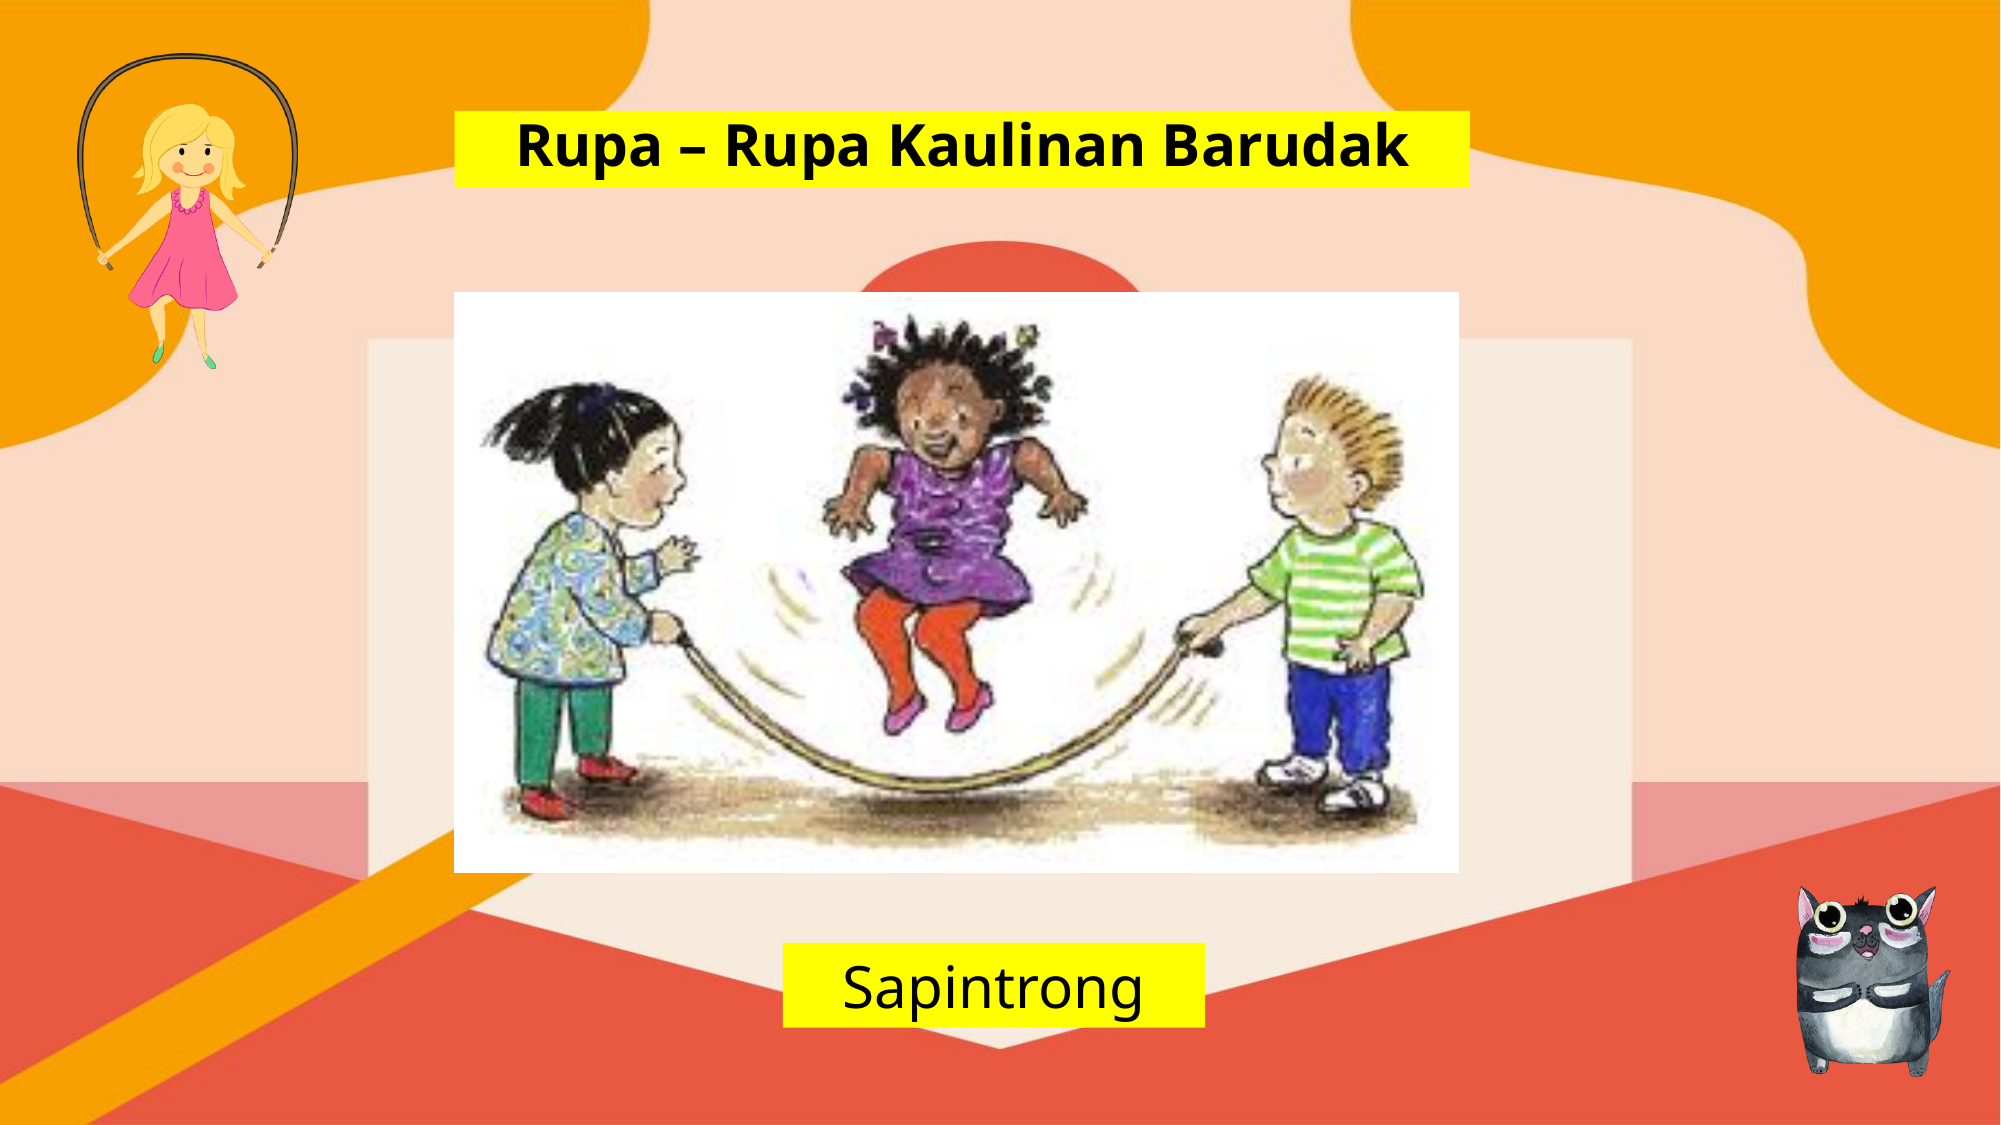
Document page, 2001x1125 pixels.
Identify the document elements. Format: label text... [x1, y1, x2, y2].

title Rupa – Rupa Kaulinan Barudak [454, 110, 1470, 188]
picture [0, 0, 2001, 1125]
text_box Sapintrong [782, 942, 1206, 1028]
